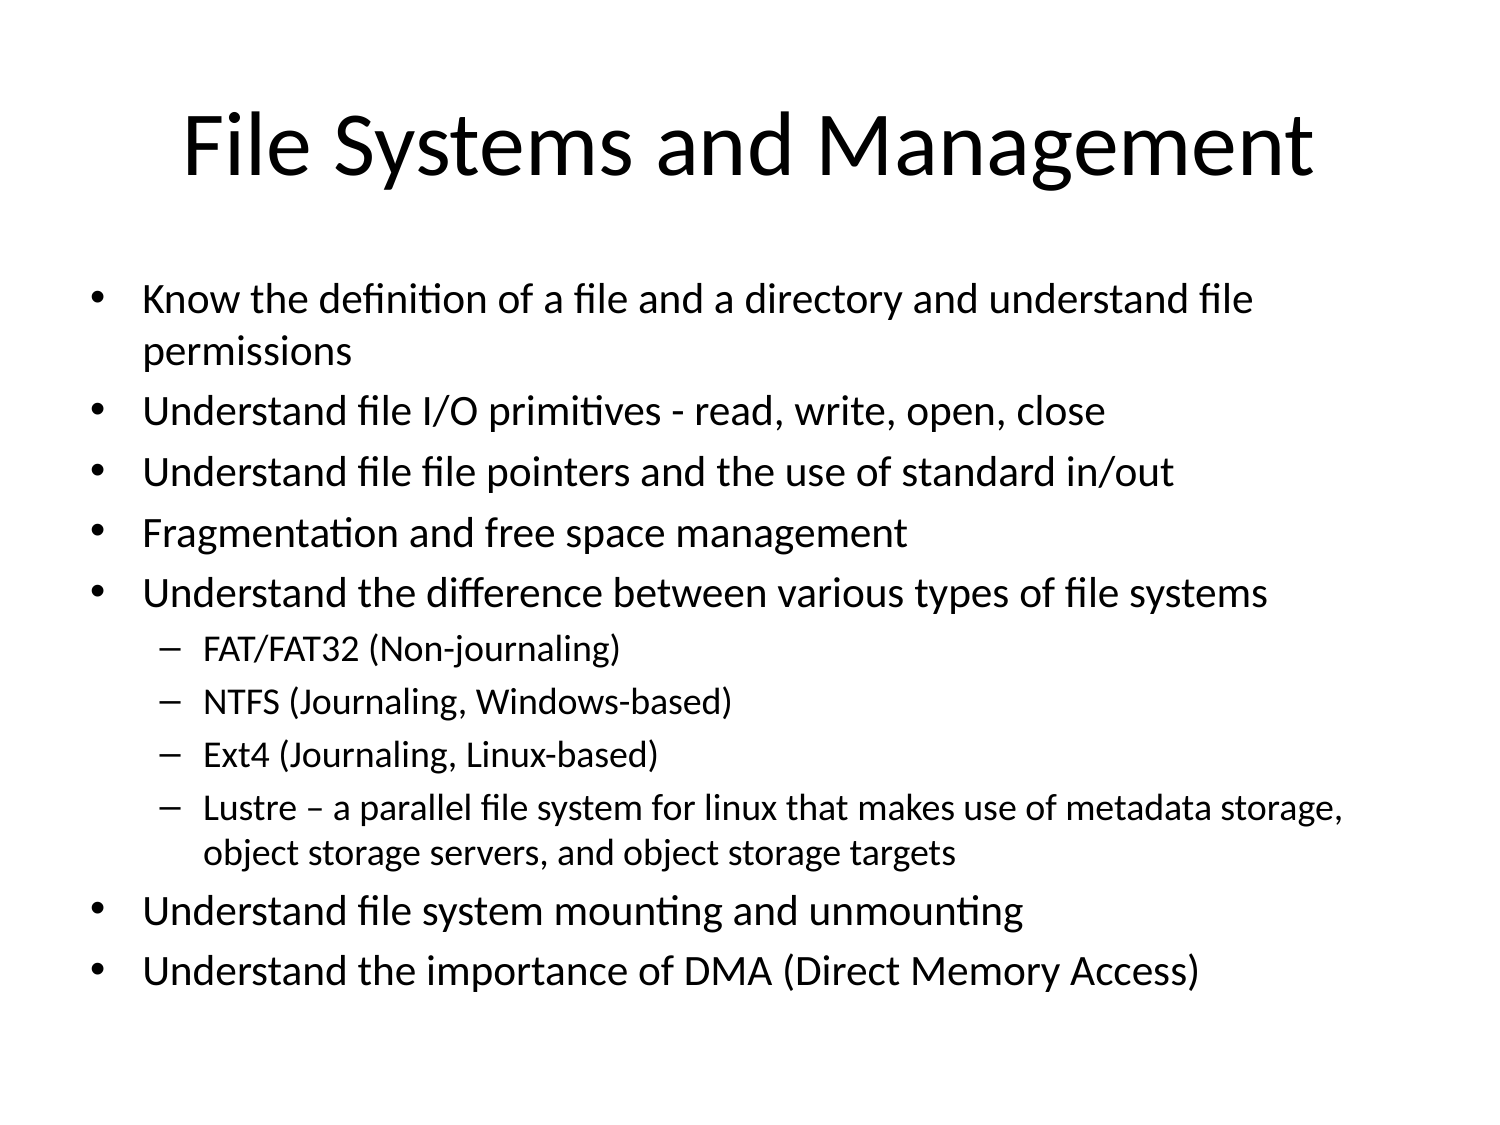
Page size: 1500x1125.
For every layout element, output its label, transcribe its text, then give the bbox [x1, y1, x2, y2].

title File Systems and Management [75, 45, 1425, 233]
list Know the definition of a file and a directory and understand file permissions Understand file I/O primitives - read, write, open, close Understand file file pointers and the use of standard in/out Fragmentation and free space management Understand the difference between various types of file systems FAT/FAT32 (Non-journaling) NTFS (Journaling, Windows-based) Ext4 (Journaling, Linux-based) Lustre – a parallel file system for linux that makes use of metadata storage, object storage servers, and object storage targets Understand file system mounting and unmounting Understand the importance of DMA (Direct Memory Access) [75, 262, 1425, 1005]
